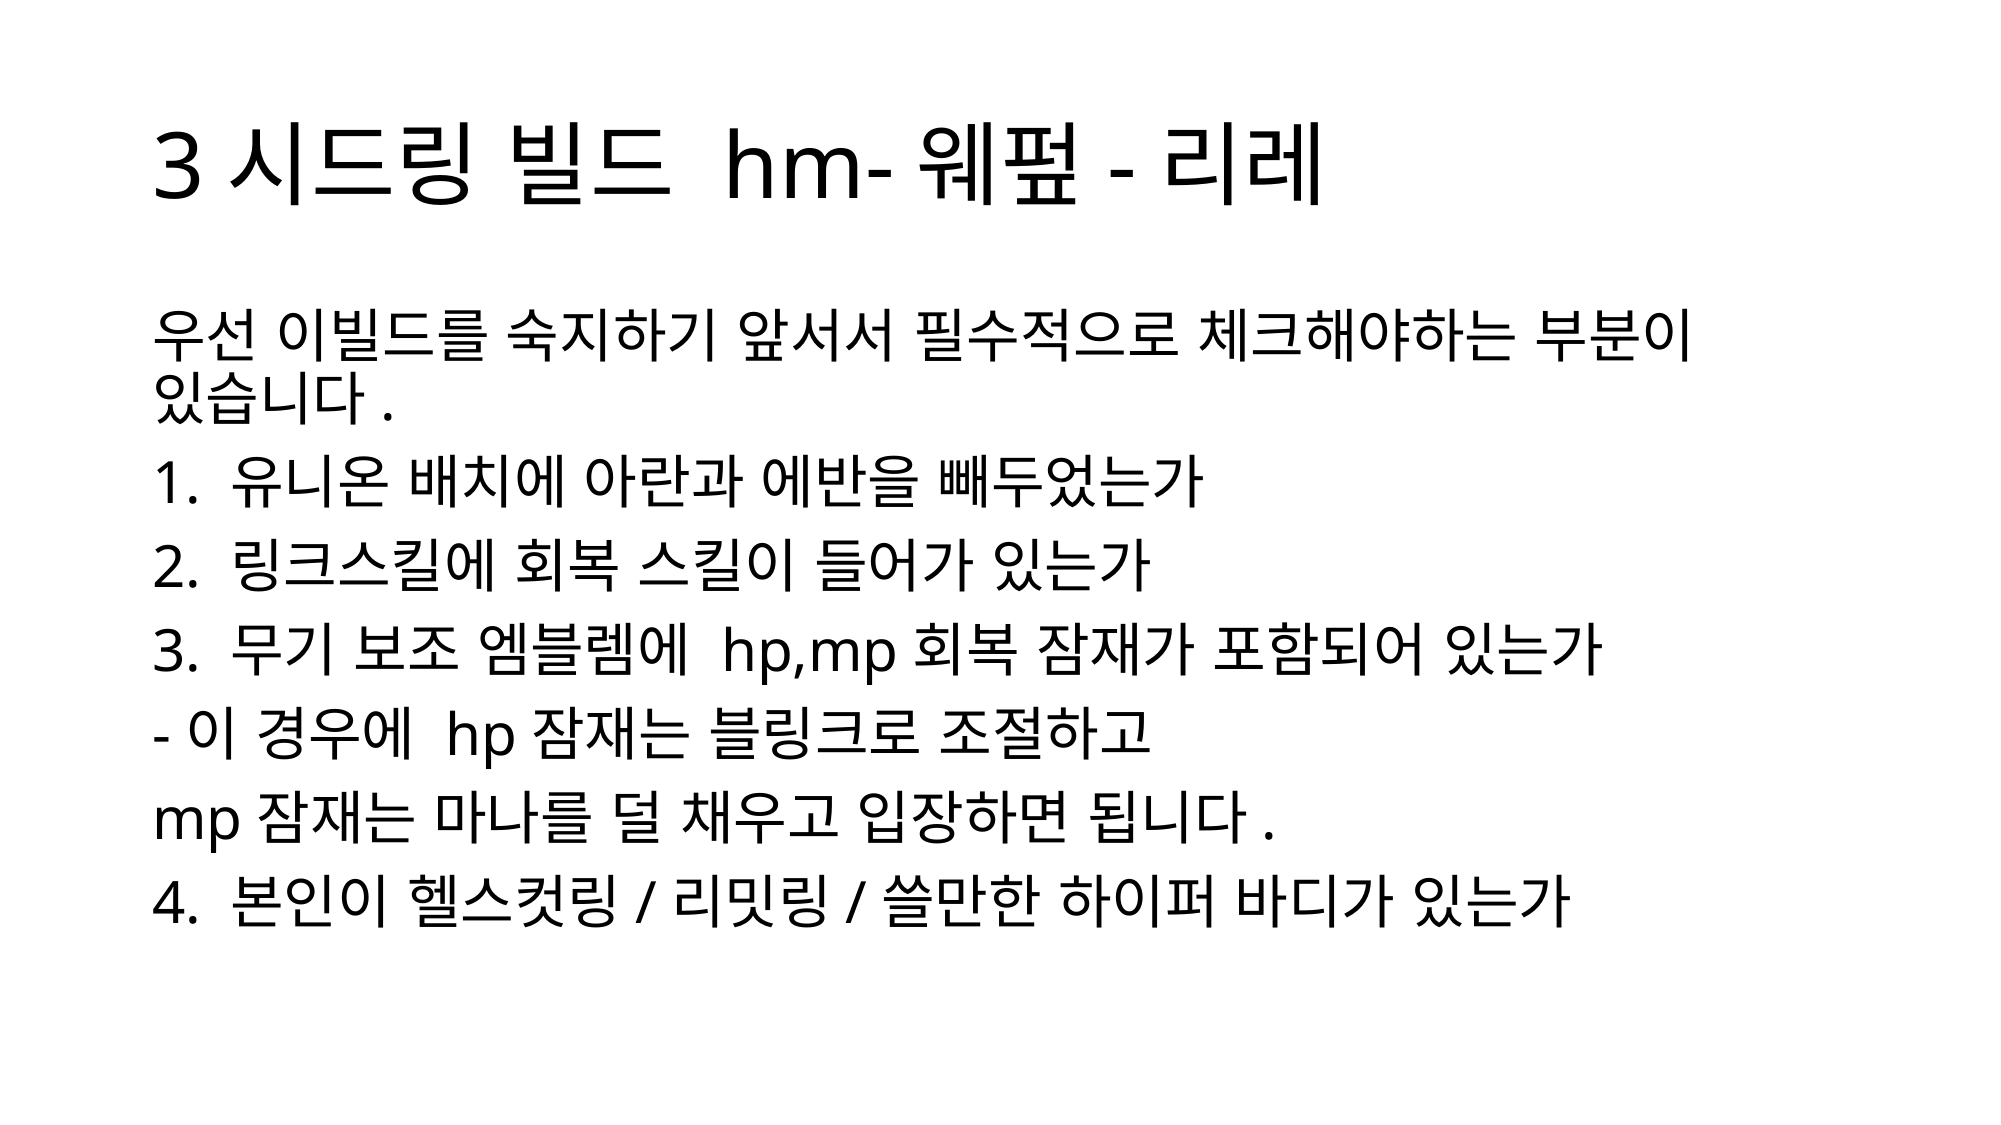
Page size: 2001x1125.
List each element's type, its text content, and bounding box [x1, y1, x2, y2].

list 우선 이빌드를 숙지하기 앞서서 필수적으로 체크해야하는 부분이 있습니다. 1. 유니온 배치에 아란과 에반을 빼두었는가 2. 링크스킬에 회복 스킬이 들어가 있는가 3. 무기 보조 엠블렘에 hp,mp회복 잠재가 포함되어 있는가 -이 경우에 hp잠재는 블링크로 조절하고 mp잠재는 마나를 덜 채우고 입장하면 됩니다. 4. 본인이 헬스컷링/리밋링/쓸만한 하이퍼 바디가 있는가 [137, 299, 1863, 1014]
title 3시드링 빌드 hm-웨펖-리레 [137, 59, 1863, 278]
